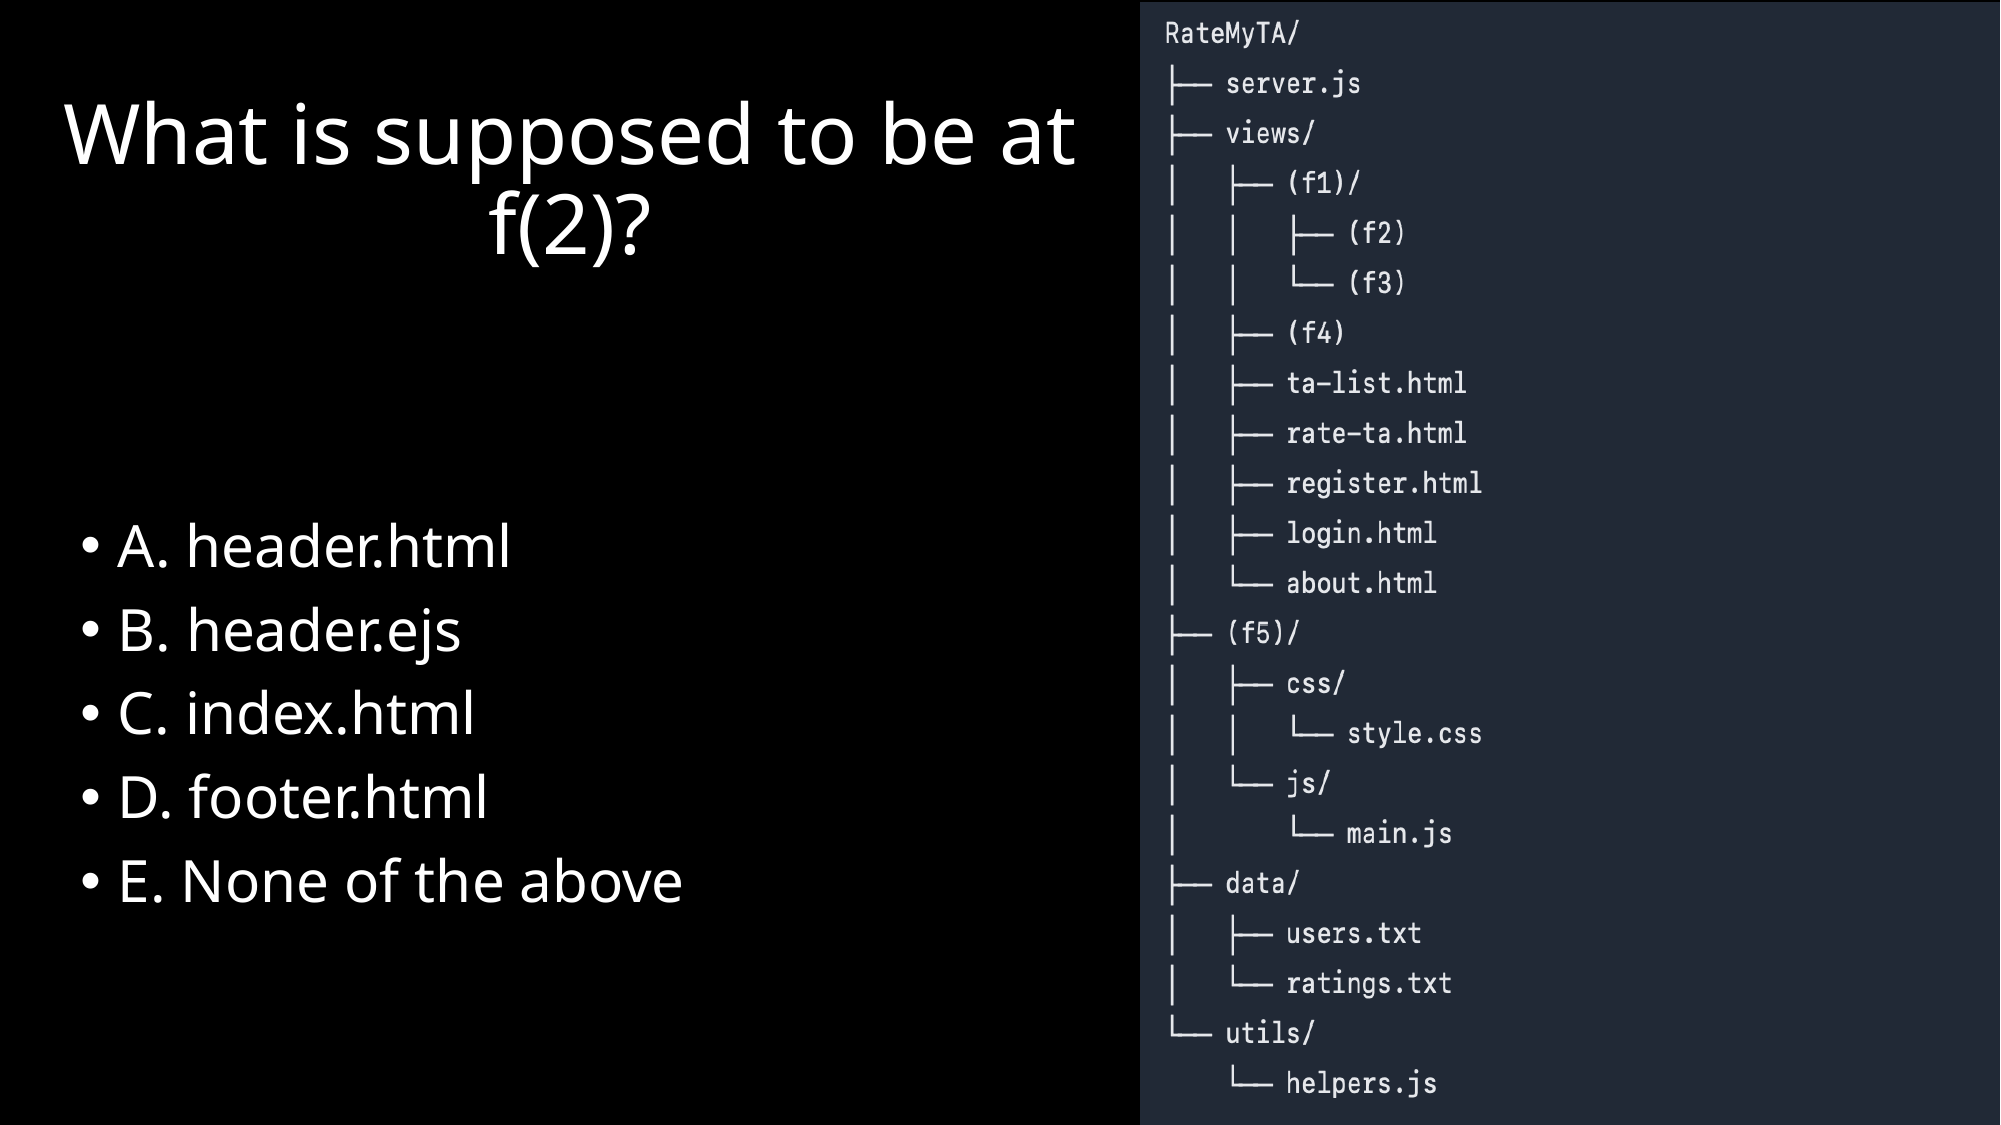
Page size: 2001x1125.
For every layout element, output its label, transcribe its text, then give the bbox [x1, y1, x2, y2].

picture [1139, 1, 2000, 1125]
title What is supposed to be at f(2)? [0, 41, 1139, 325]
list A. header.html B. header.ejs C. index.html D. footer.html E. None of the above [65, 389, 878, 1043]
